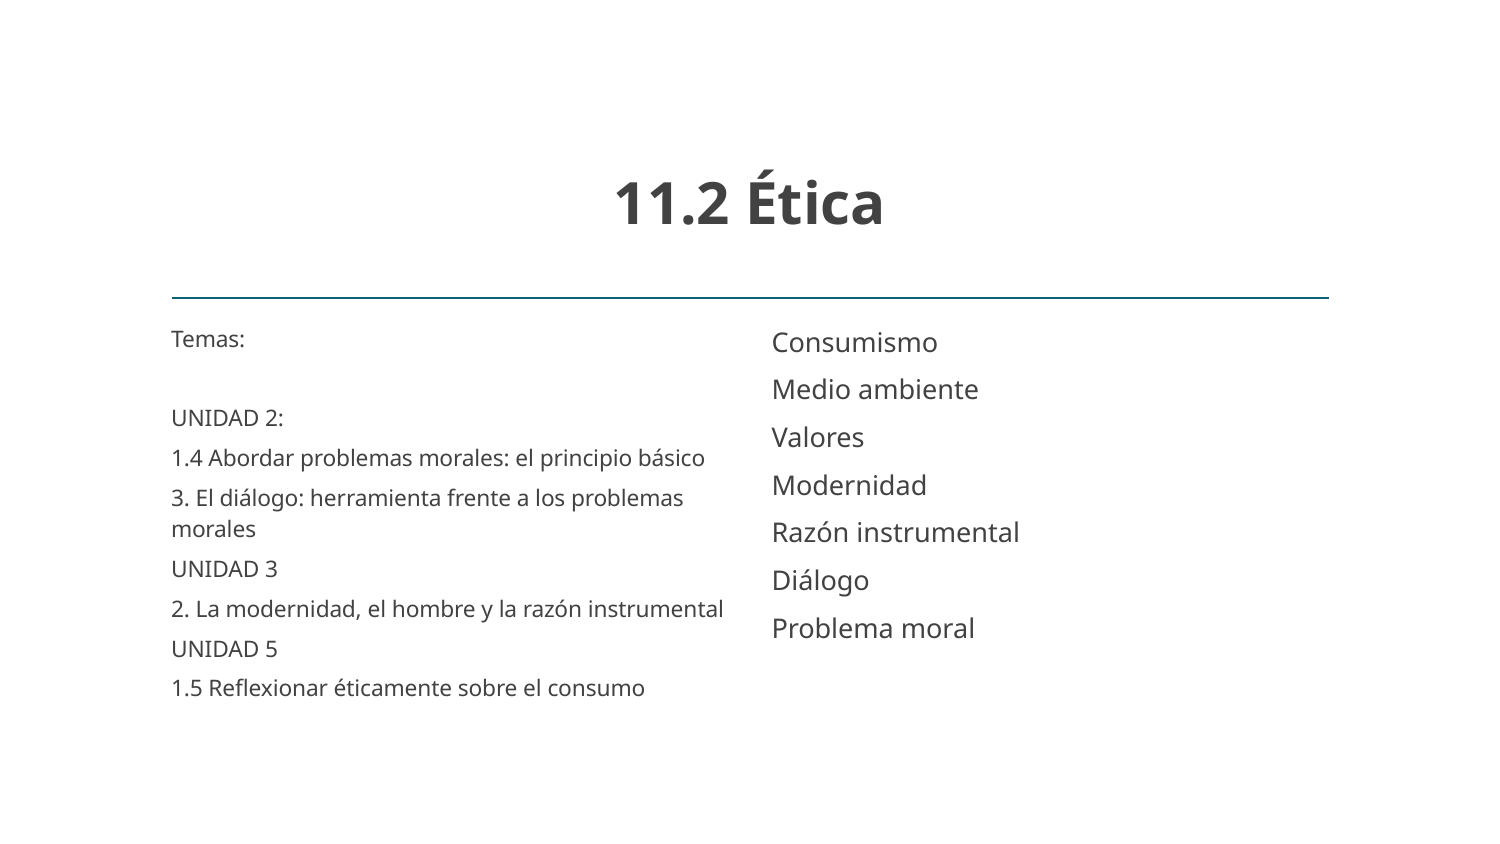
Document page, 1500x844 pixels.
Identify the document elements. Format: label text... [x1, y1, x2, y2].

list Consumismo Medio ambiente Valores Modernidad Razón instrumental Diálogo Problema moral [760, 315, 1341, 723]
title 11.2 Ética [159, 120, 1341, 282]
list Temas: UNIDAD 2: 1.4 Abordar problemas morales: el principio básico 3. El diálogo: herramienta frente a los problemas morales UNIDAD 3 2. La modernidad, el hombre y la razón instrumental UNIDAD 5 1.5 Reflexionar éticamente sobre el consumo [159, 315, 741, 723]
